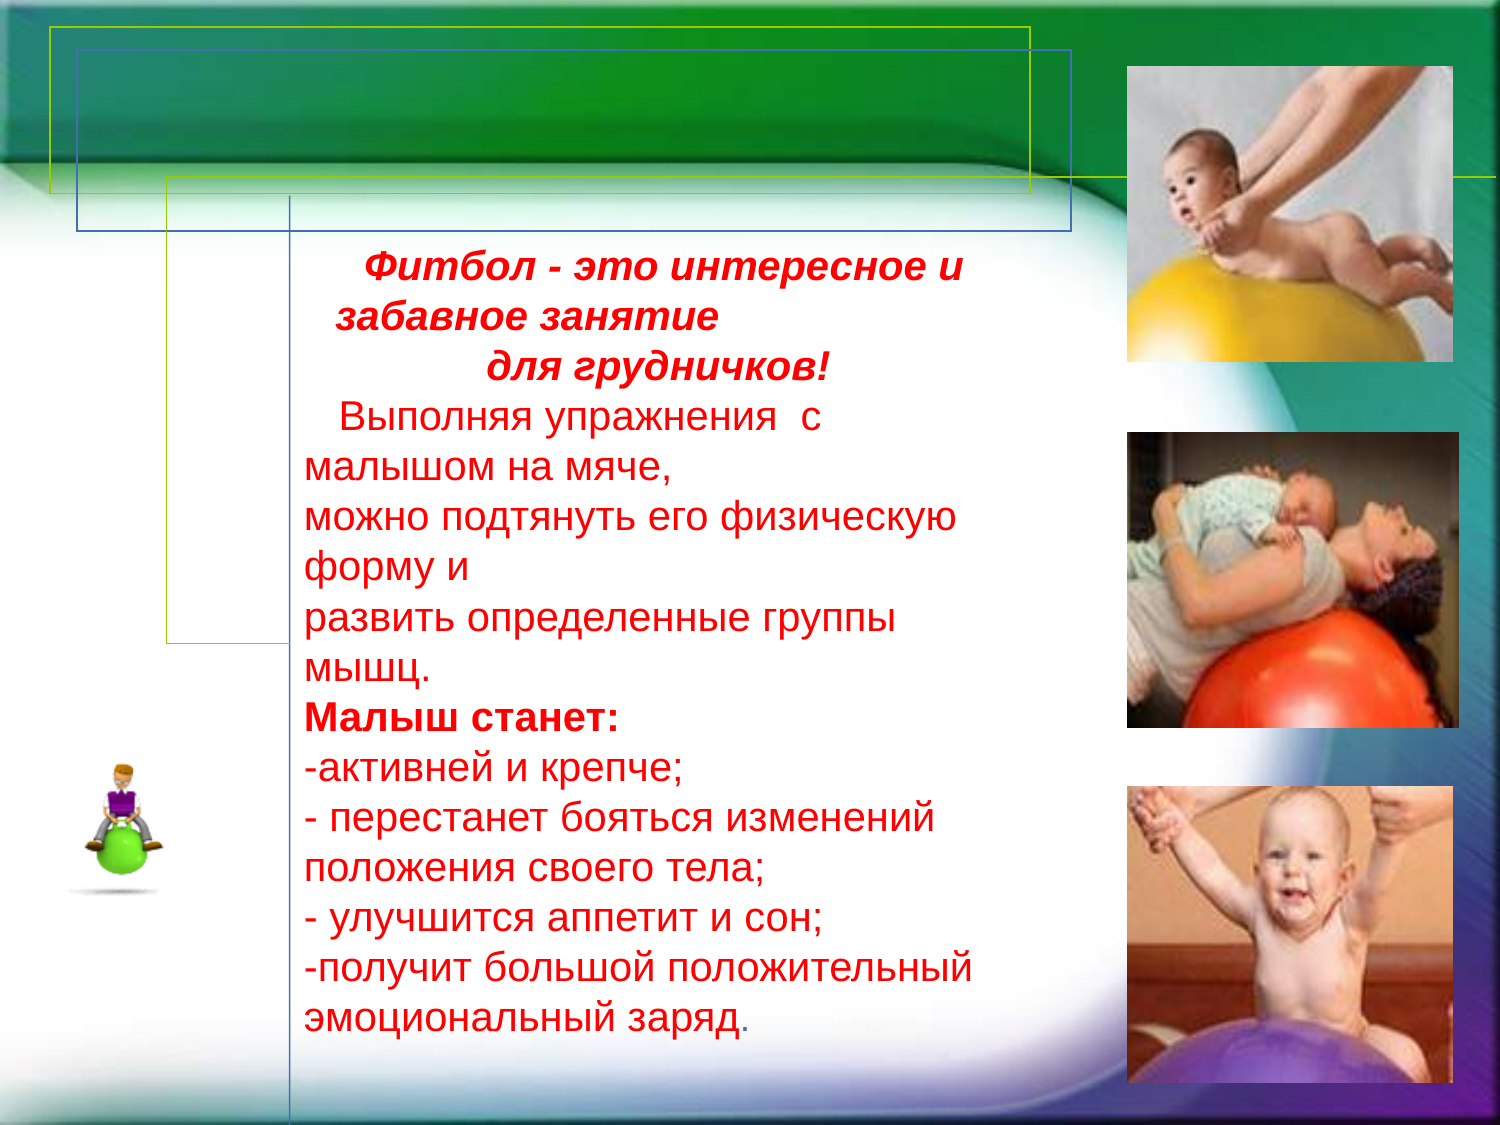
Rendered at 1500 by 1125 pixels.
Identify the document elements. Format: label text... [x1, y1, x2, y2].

text_box Фитбол - это интересное и забавное занятие для грудничков! Выполняя упражнения с малышом на мяче, можно подтянуть его физическую форму и развить определенные группы мышц. Малыш станет: -активней и крепче; - перестанет бояться изменений положения своего тела; - улучшится аппетит и сон; -получит большой положительный эмоциональный заряд. [289, 231, 1040, 1092]
picture [1031, 51, 1070, 176]
picture [51, 28, 1029, 193]
picture [78, 194, 166, 230]
picture [0, 0, 1500, 1125]
picture [167, 232, 288, 643]
picture [167, 178, 1070, 230]
picture [78, 51, 1029, 193]
picture [167, 178, 1029, 193]
